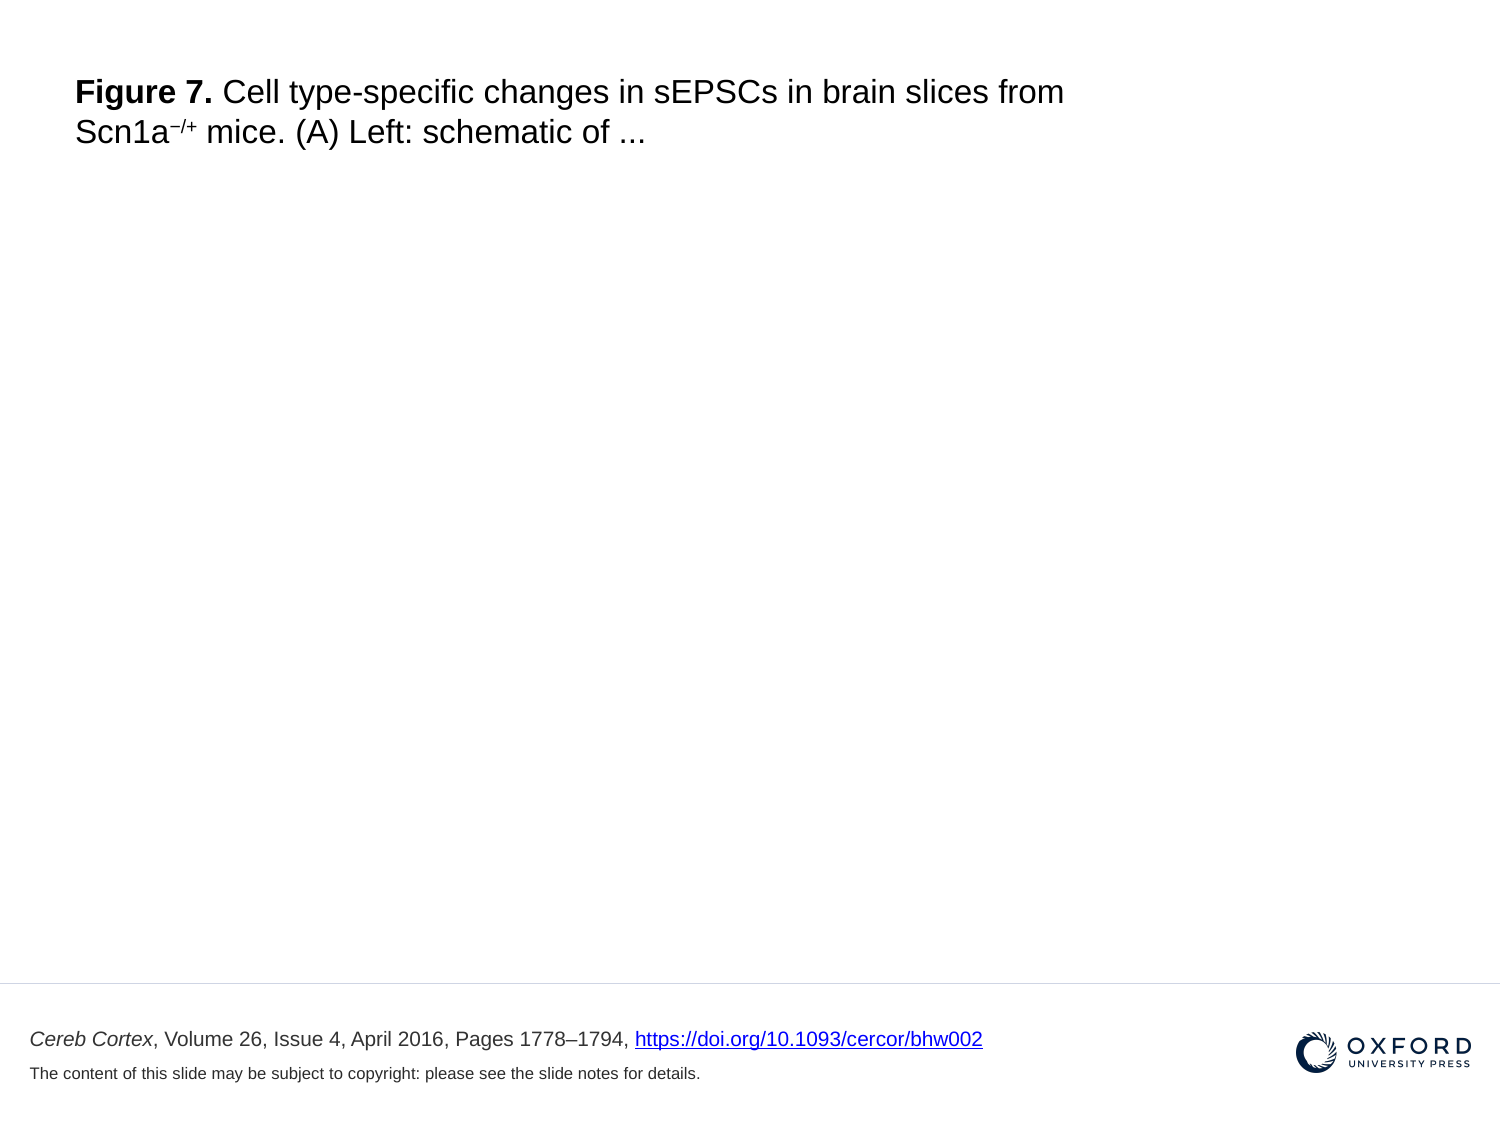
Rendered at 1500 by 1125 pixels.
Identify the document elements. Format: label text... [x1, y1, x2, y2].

footer Cereb Cortex, Volume 26, Issue 4, April 2016, Pages 1778–1794, https://doi.org/10.1093/cercor/bhw002 The content of this slide may be subject to copyright: please see the slide notes for details. [0, 983, 1260, 1125]
title Figure 7. Cell type-specific changes in sEPSCs in brain slices from Scn1a−/+ mice. (A) Left: schematic of ... [75, 69, 1078, 171]
picture [1296, 1032, 1471, 1073]
